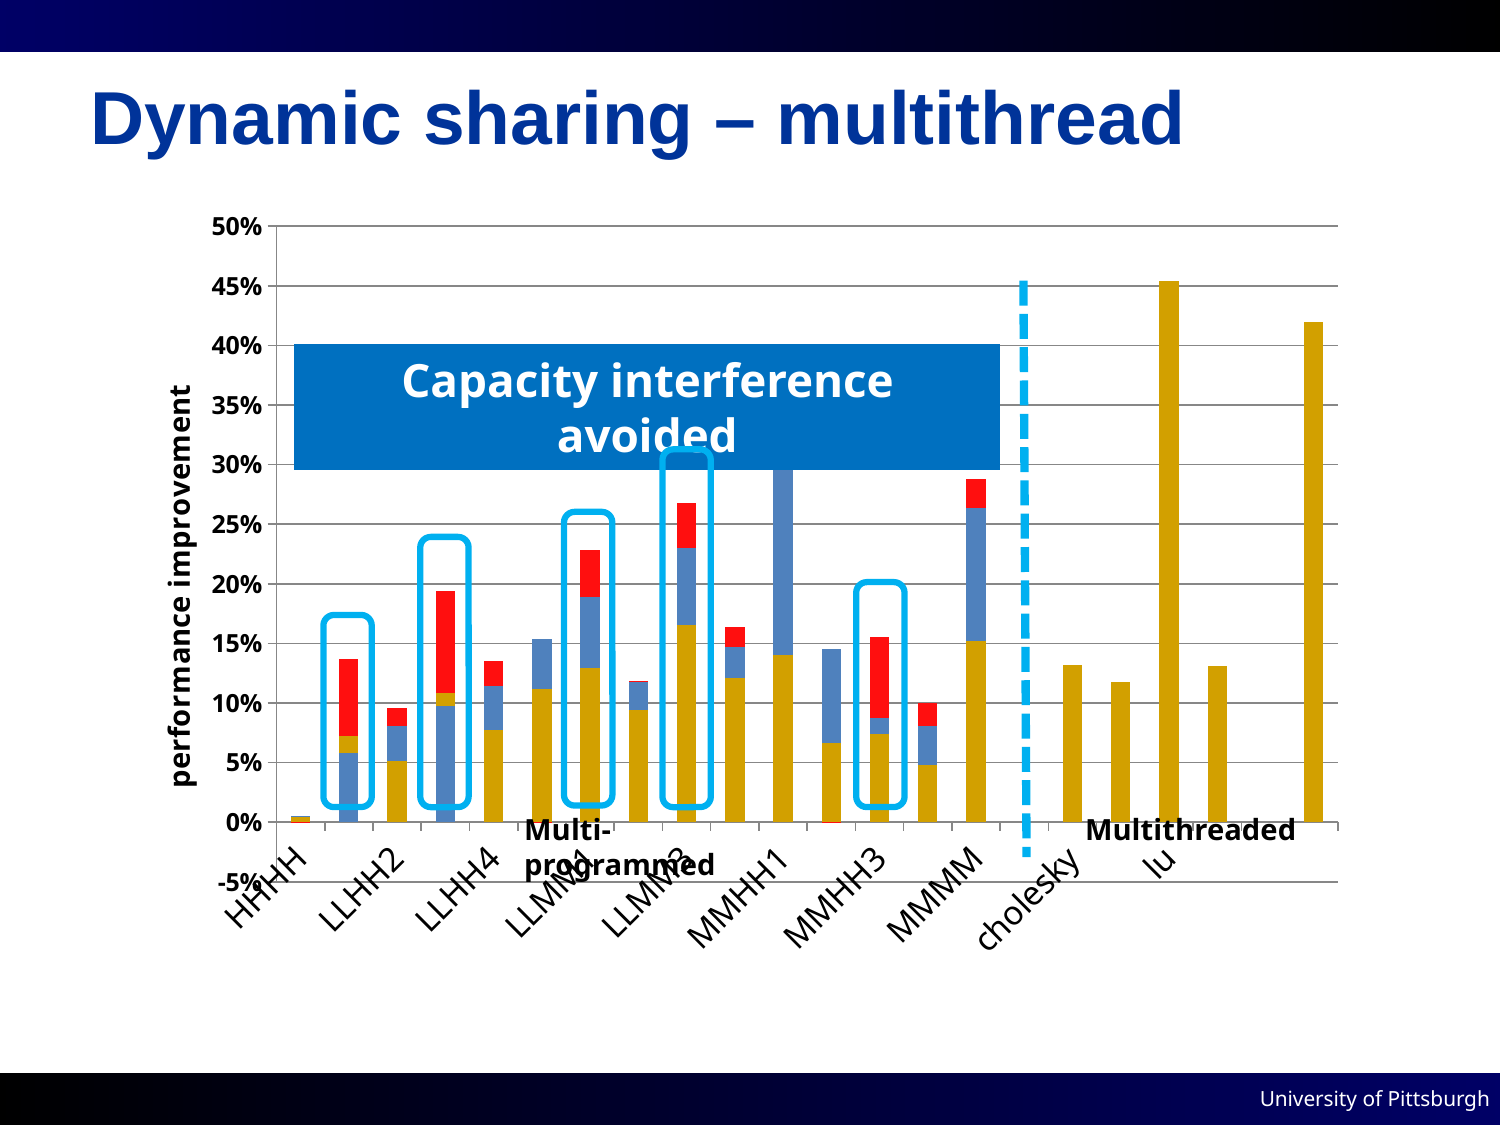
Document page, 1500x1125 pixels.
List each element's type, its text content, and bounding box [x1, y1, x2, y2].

title Dynamic sharing – multithread [74, 20, 1426, 209]
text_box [736, 567, 1314, 571]
chart [148, 195, 1352, 1009]
